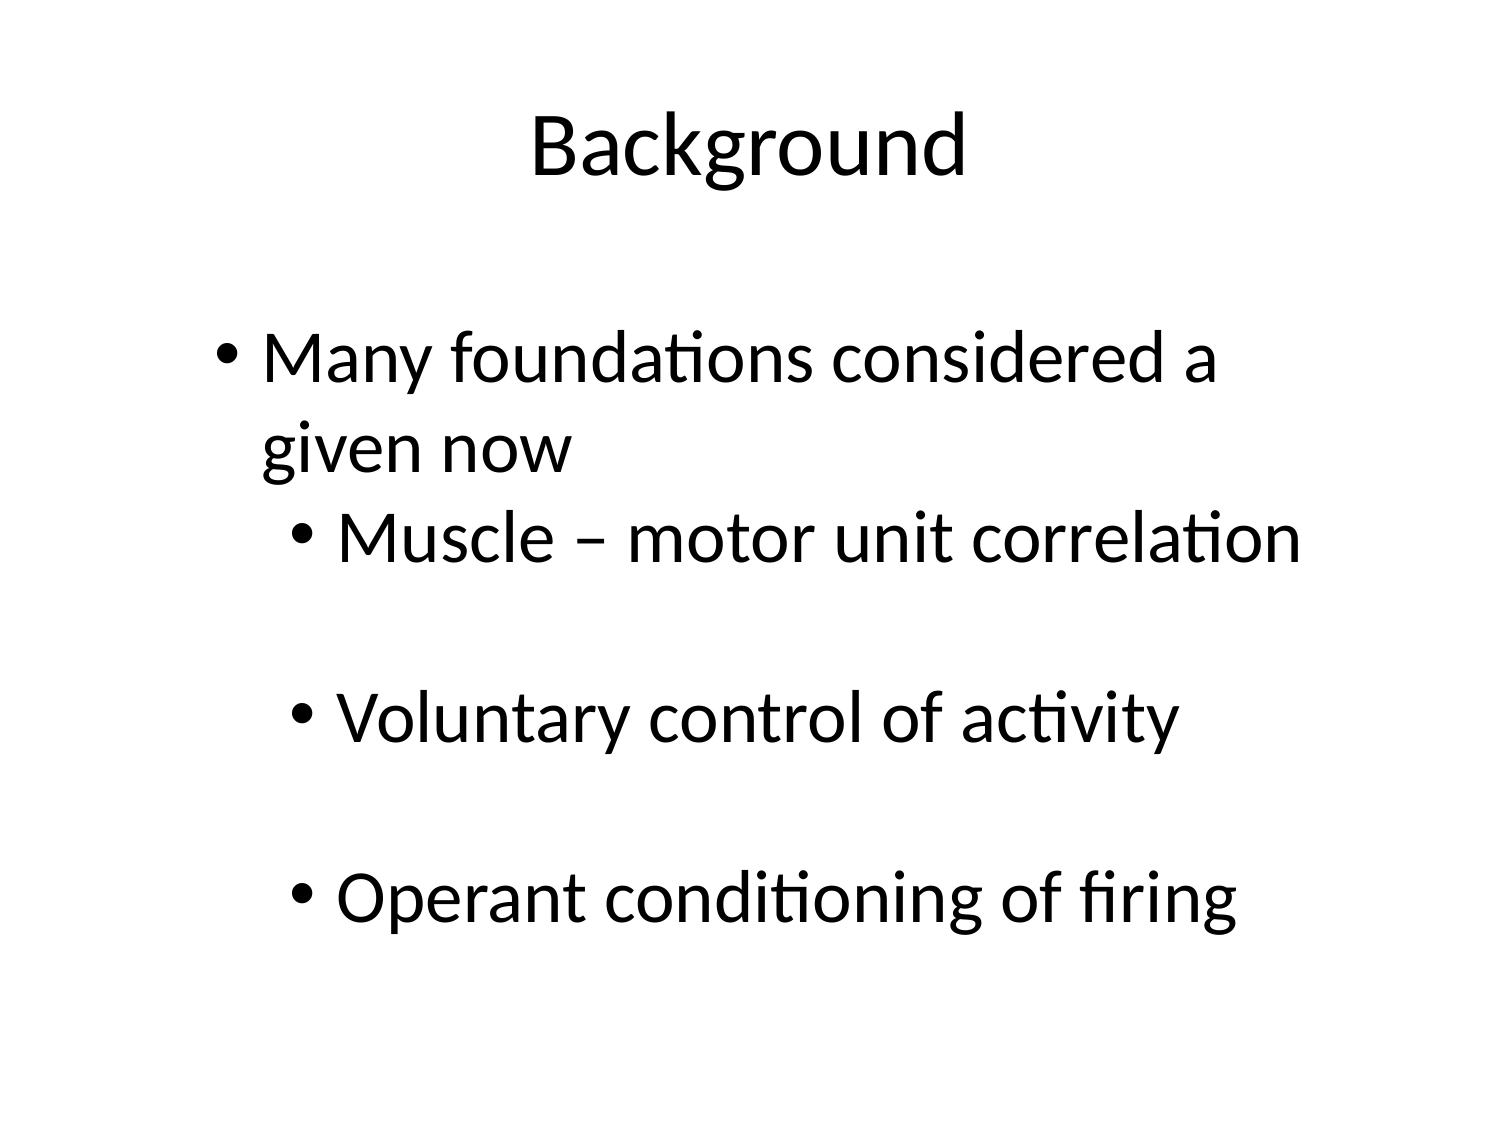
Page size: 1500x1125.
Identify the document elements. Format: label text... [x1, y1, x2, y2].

title Background [75, 45, 1425, 233]
text_box Many foundations considered a given now Muscle – motor unit correlation Voluntary control of activity Operant conditioning of firing [199, 299, 1325, 945]
